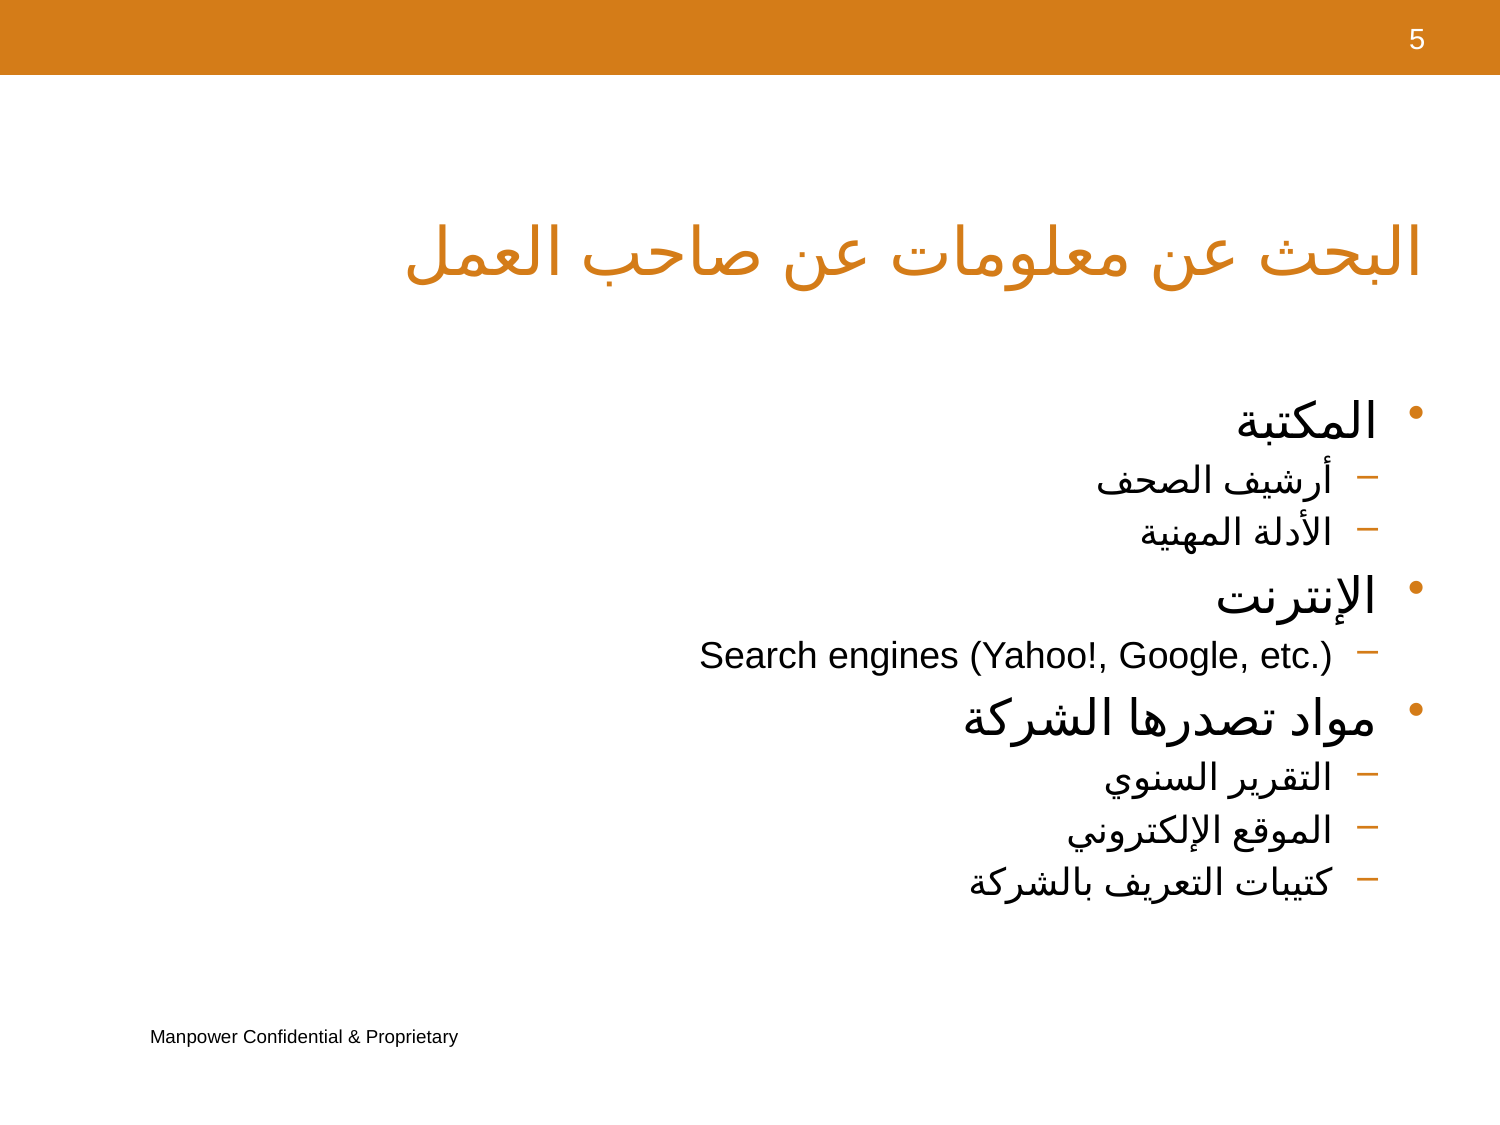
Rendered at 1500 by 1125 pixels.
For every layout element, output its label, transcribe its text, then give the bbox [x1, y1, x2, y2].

list المكتبة أرشيف الصحف الأدلة المهنية الإنترنت Search engines (Yahoo!, Google, etc.) مواد تصدرها الشركة التقرير السنوي الموقع الإلكتروني كتيبات التعريف بالشركة [112, 388, 1426, 1004]
title البحث عن معلومات عن صاحب العمل [112, 208, 1426, 360]
text_box 5 [1112, 16, 1426, 59]
